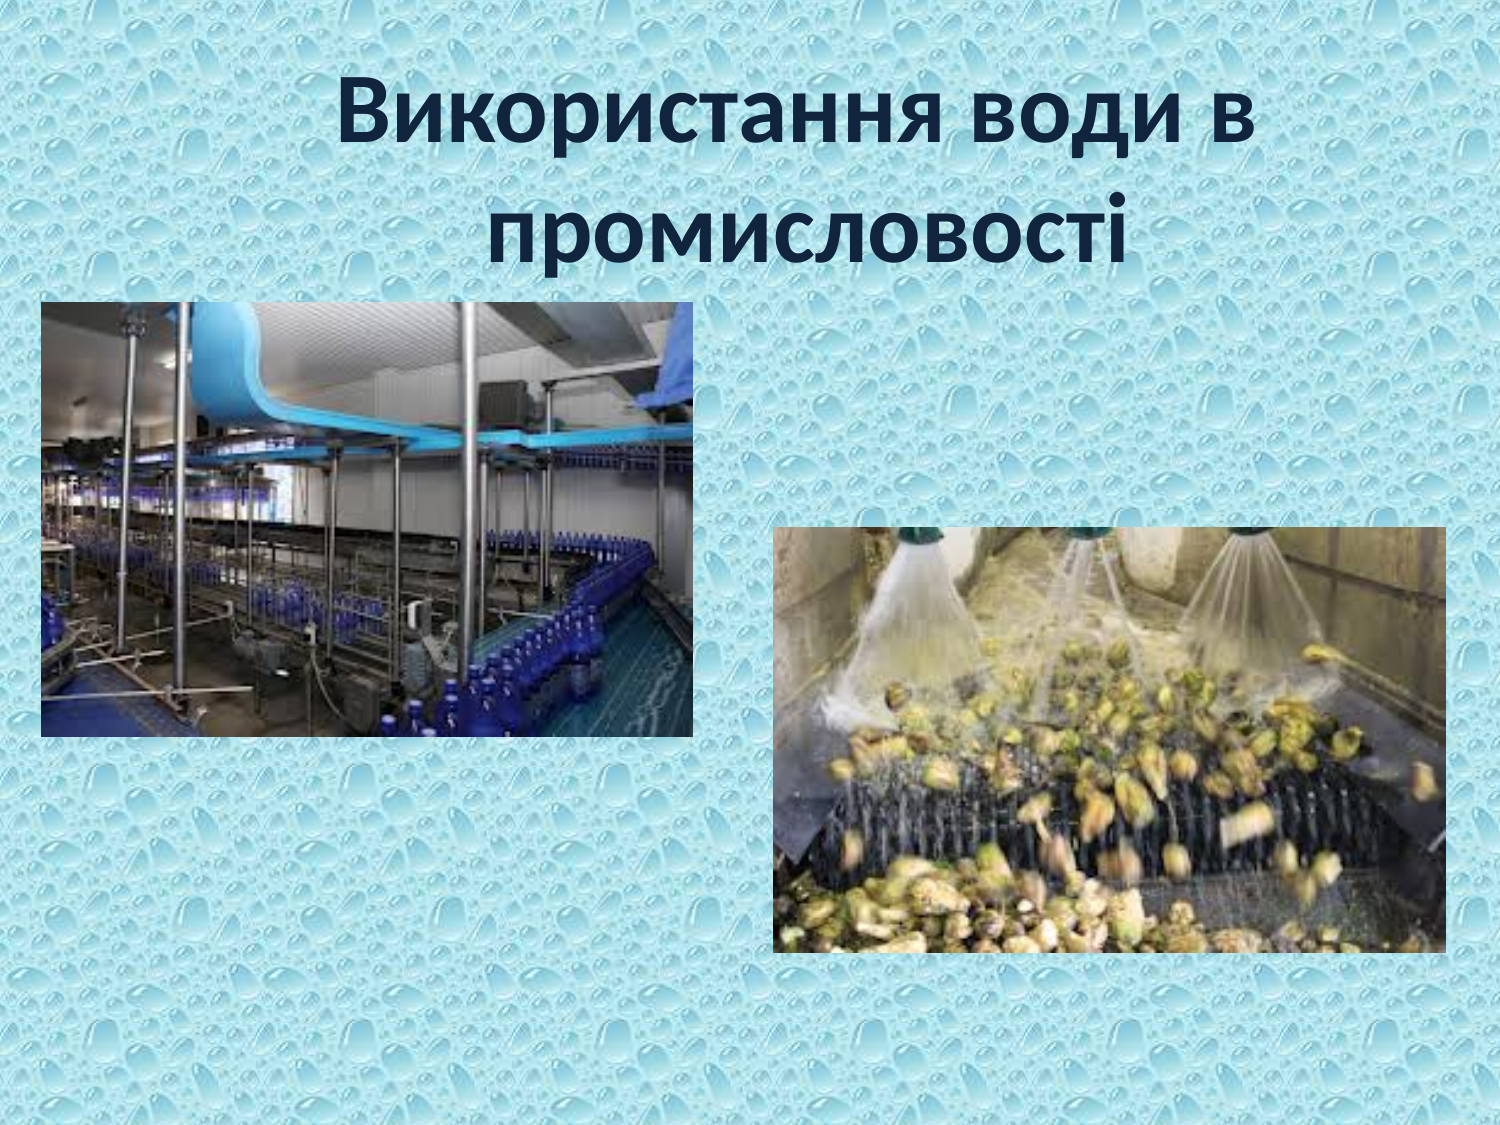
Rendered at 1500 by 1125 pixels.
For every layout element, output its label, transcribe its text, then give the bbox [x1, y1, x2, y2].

picture [0, 0, 1500, 1125]
text_box Використання води в промисловості [320, 35, 1296, 290]
